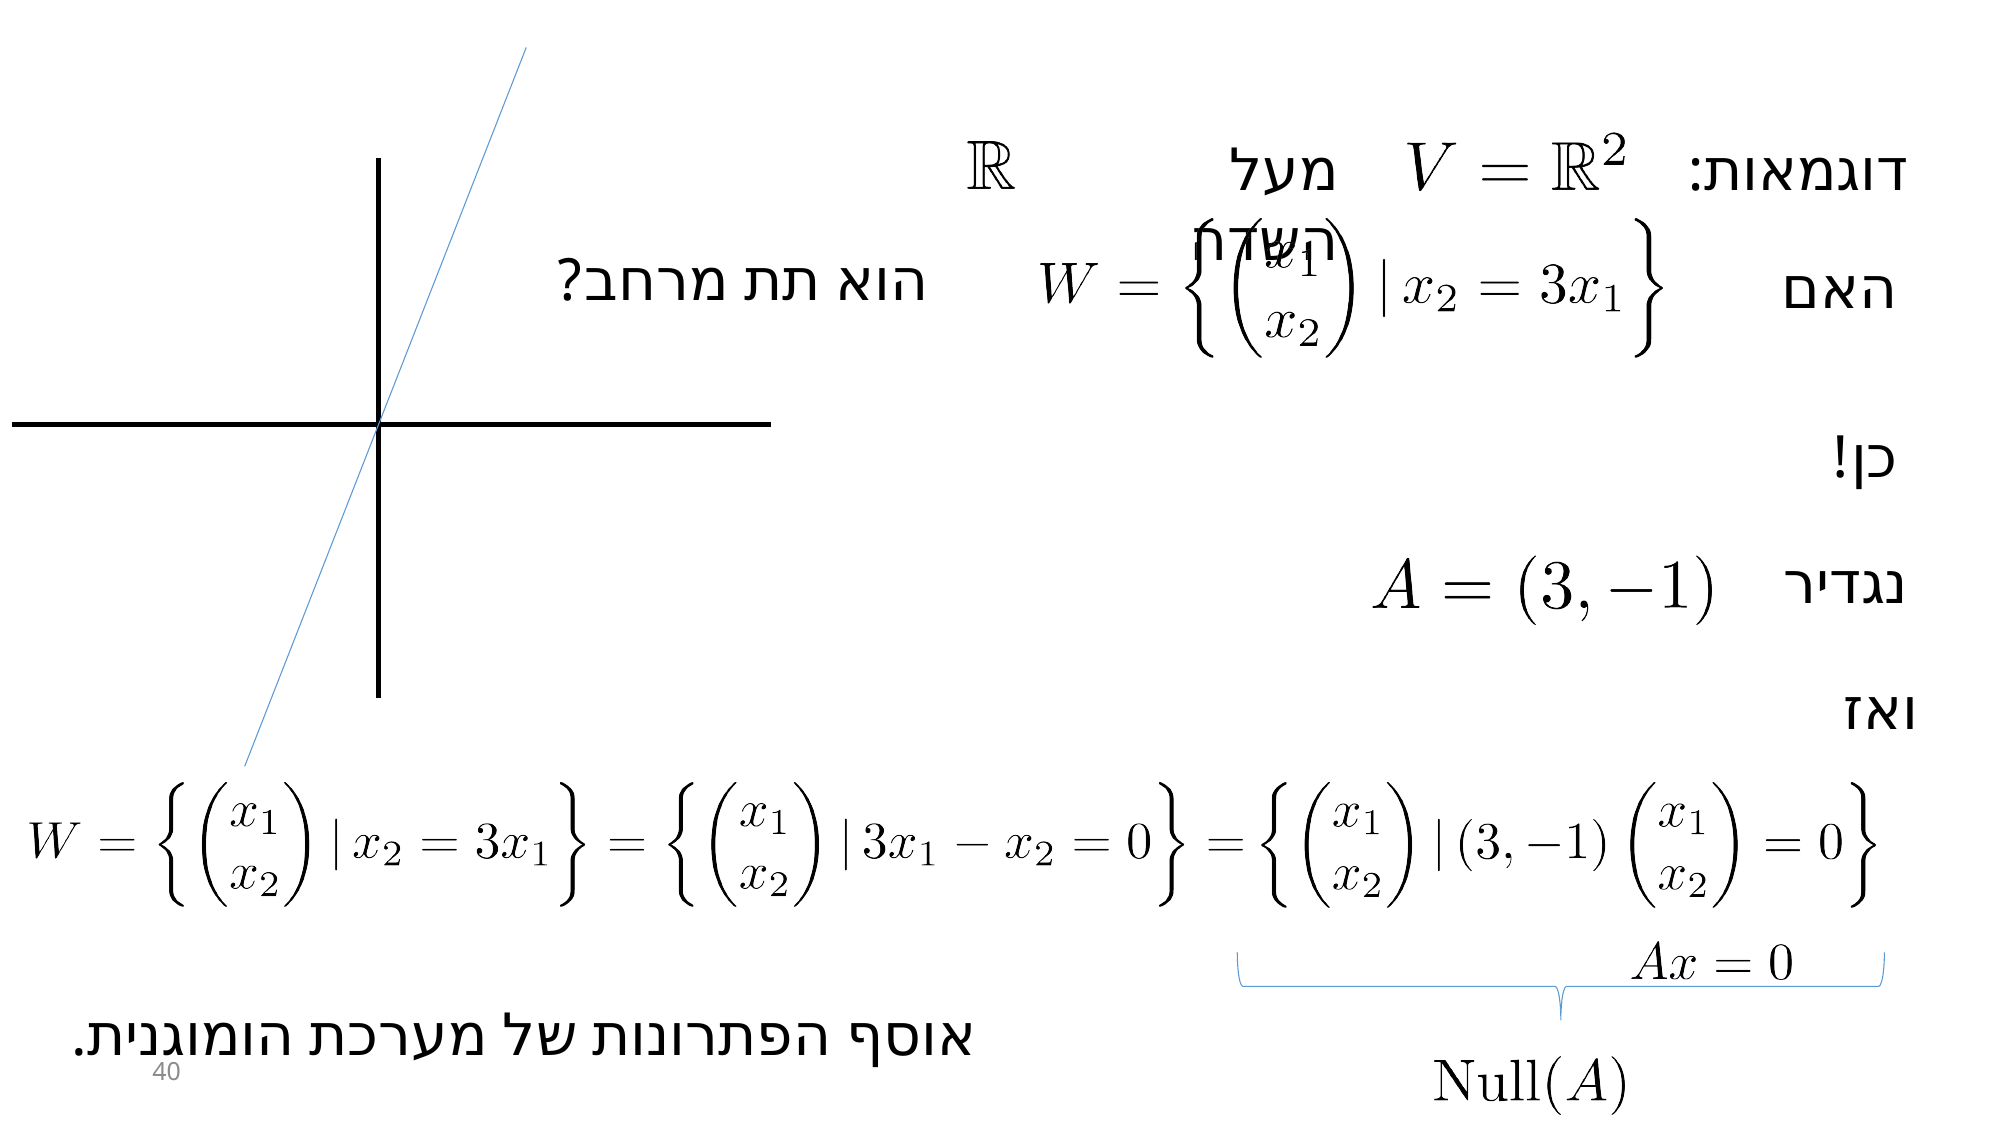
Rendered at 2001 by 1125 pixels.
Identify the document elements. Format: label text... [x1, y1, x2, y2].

picture [967, 141, 1015, 189]
picture [1372, 555, 1712, 625]
text_box דוגמאות: [600, 124, 1065, 210]
picture [1631, 941, 1792, 980]
text_box [1236, 952, 1885, 1021]
text_box מעל השדה [1065, 124, 1354, 218]
picture [1434, 1056, 1625, 1115]
text_box כן! [1742, 411, 1913, 496]
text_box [527, 157, 772, 699]
picture [1407, 132, 1625, 191]
text_box ואז [1602, 663, 1933, 749]
text_box הוא תת מרחב? [772, 235, 944, 320]
text_box אוסף הפתרונות של מערכת הומוגנית. [0, 989, 992, 1075]
picture [1039, 218, 1663, 358]
text_box דוגמאות: [1354, 124, 1923, 210]
picture [1261, 782, 1876, 908]
text_box האם [1742, 243, 1913, 328]
picture [29, 782, 1243, 907]
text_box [244, 47, 527, 767]
slide_number 40 [137, 1042, 588, 1103]
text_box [11, 157, 244, 699]
text_box נגדיר [1592, 537, 1923, 623]
